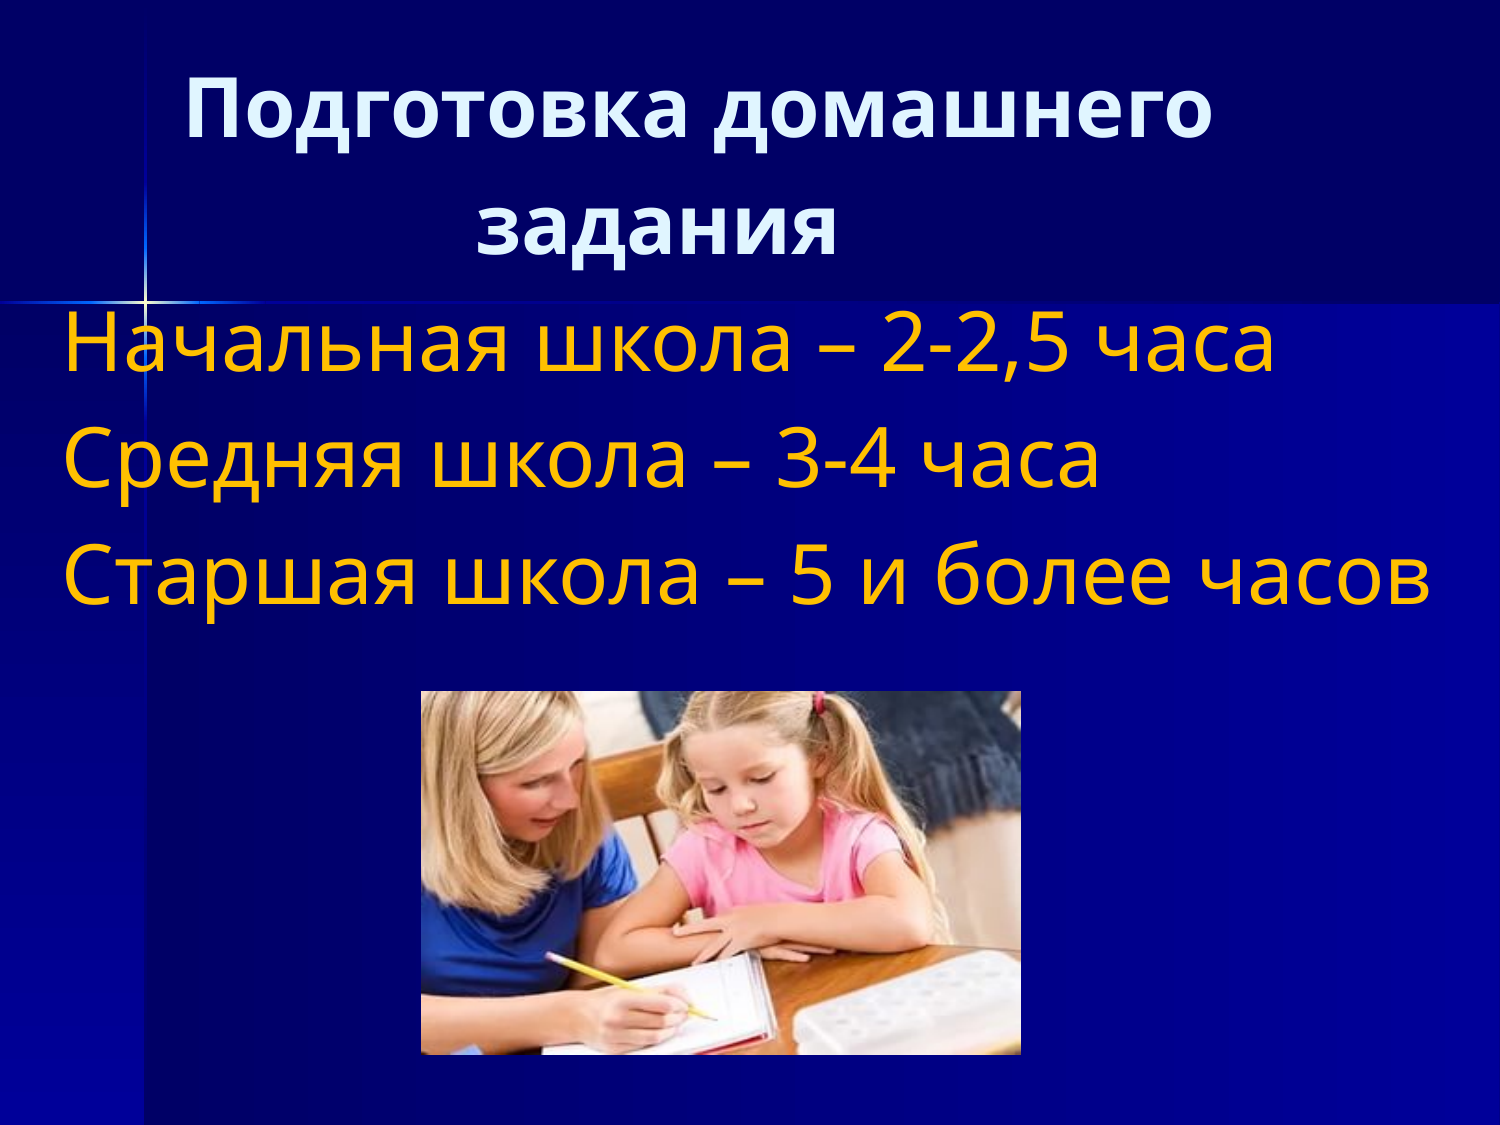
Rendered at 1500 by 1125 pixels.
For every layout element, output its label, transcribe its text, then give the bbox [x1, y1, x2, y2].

list Подготовка домашнего задания Начальная школа – 2-2,5 часа Средняя школа – 3-4 часа Старшая школа – 5 и более часов [46, 46, 1466, 1079]
picture [421, 691, 1021, 1055]
